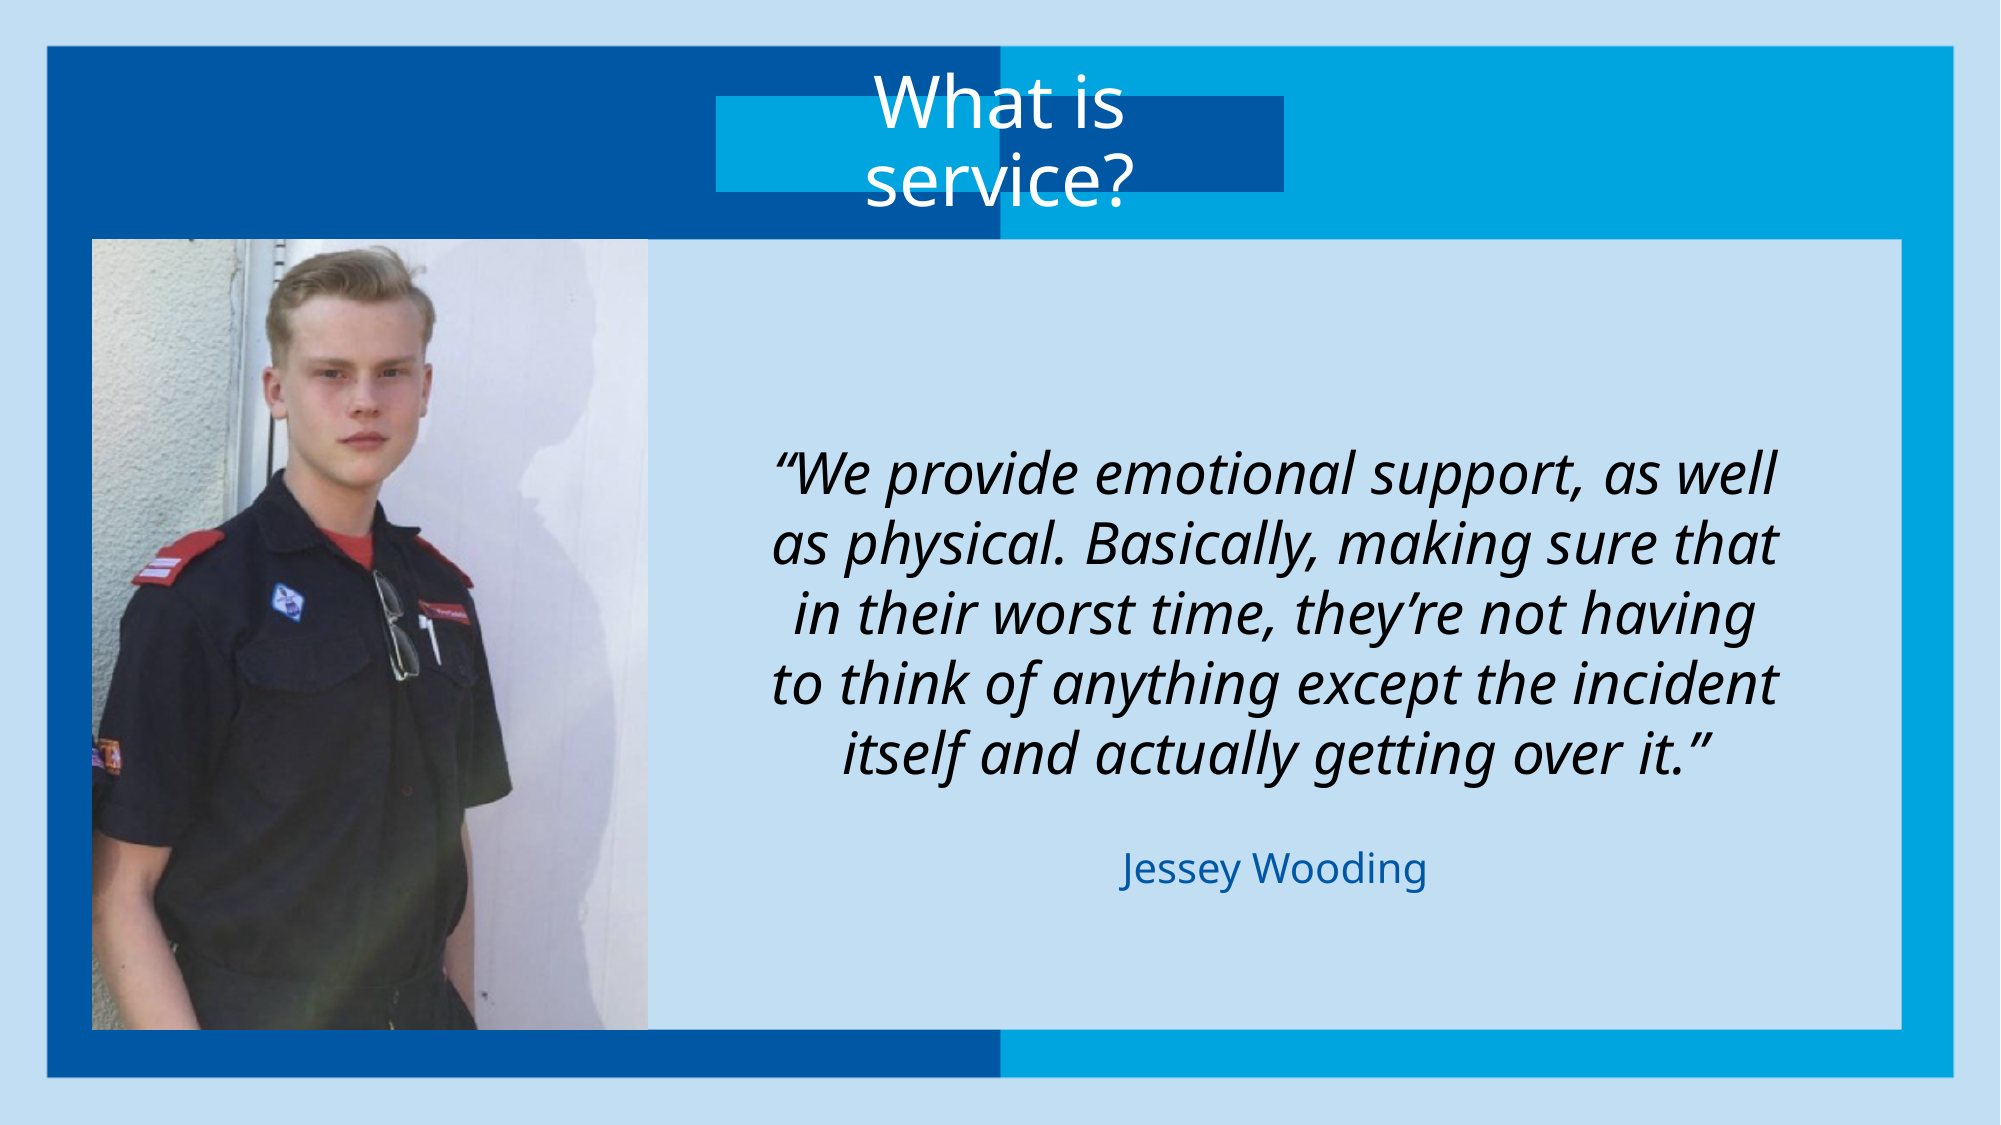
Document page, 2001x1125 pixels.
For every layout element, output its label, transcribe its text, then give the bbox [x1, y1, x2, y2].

text_box [91, 238, 1903, 1031]
text_box “We provide emotional support, as well as physical. Basically, making sure that in their worst time, they’re not having to think of anything except the incident itself and actually getting over it.” [747, 428, 1804, 794]
picture [0, 0, 2001, 1125]
text_box Jessey Wooding [718, 834, 1833, 899]
title What is service? [715, 96, 1284, 192]
